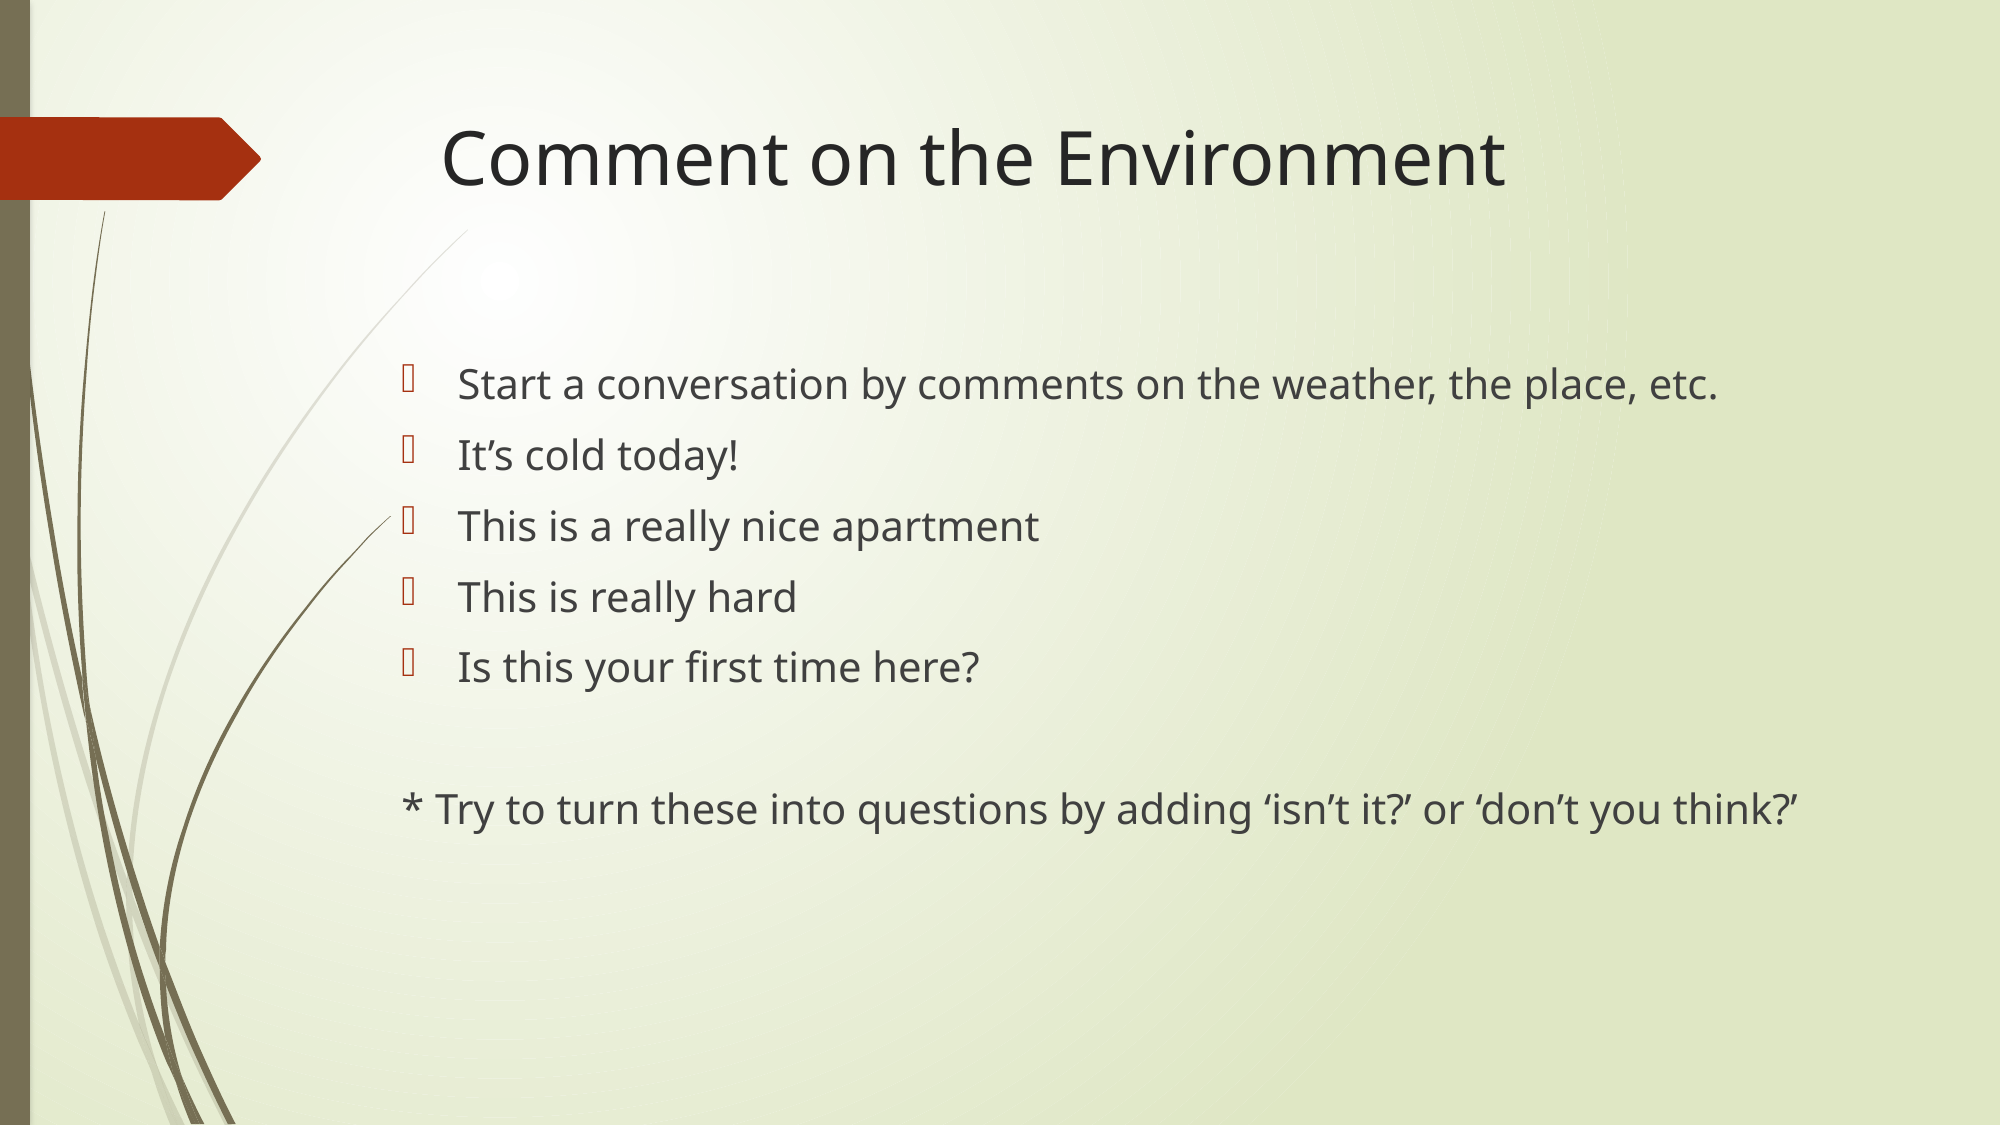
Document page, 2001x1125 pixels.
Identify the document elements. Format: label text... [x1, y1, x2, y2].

title Comment on the Environment [425, 102, 1888, 313]
list Start a conversation by comments on the weather, the place, etc. It’s cold today! This is a really nice apartment This is really hard Is this your first time here? * Try to turn these into questions by adding ‘isn’t it?’ or ‘don’t you think?’ [386, 350, 1936, 970]
